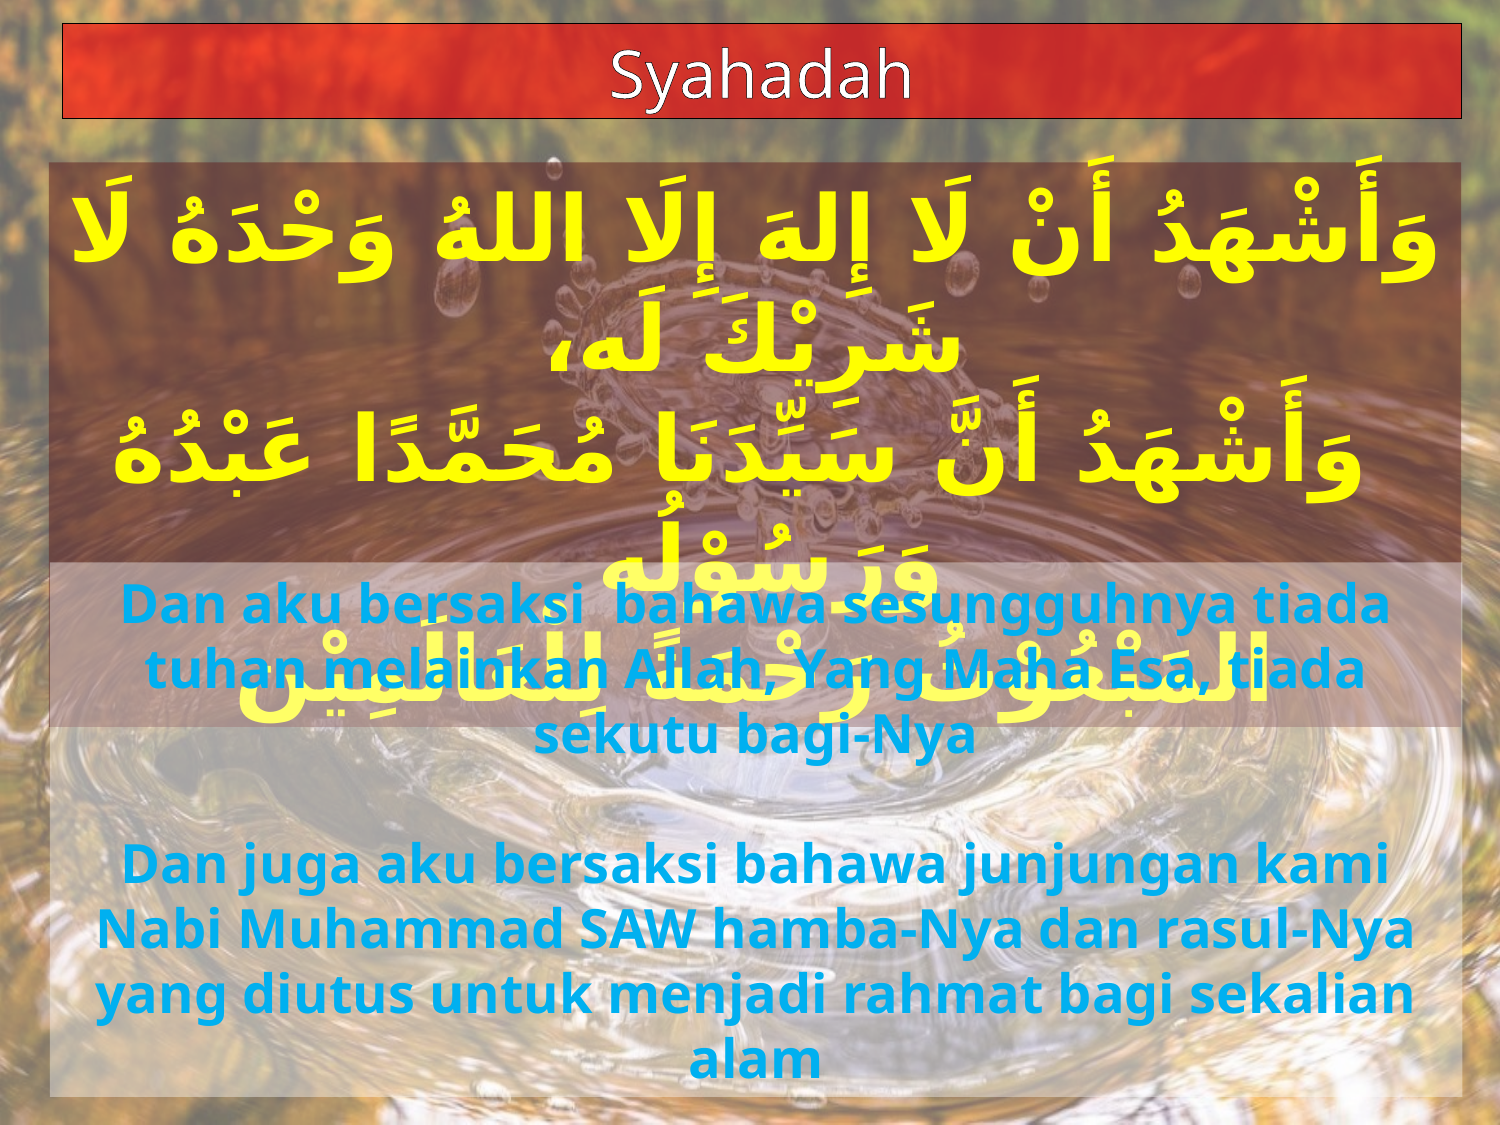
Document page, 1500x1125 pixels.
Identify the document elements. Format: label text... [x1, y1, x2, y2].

text_box Dan aku bersaksi bahawa sesungguhnya tiada tuhan melainkan Allah, Yang Maha Esa, tiada sekutu bagi-Nya Dan juga aku bersaksi bahawa junjungan kami Nabi Muhammad SAW hamba-Nya dan rasul-Nya yang diutus untuk menjadi rahmat bagi sekalian alam [49, 562, 1463, 1097]
text_box وَأَشْهَدُ أَنْ لَا إِلهَ إِلَا اللهُ وَحْدَهُ لَا شَرِيْكَ لَه، وَأَشْهَدُ أَنَّ سَيِّدَنَا مُحَمَّدًا عَبْدُهُ وَرَسُوْلُه المَبْعُوْثُ رَحْمَةً لِلْعَالَمِيْن [48, 162, 1462, 727]
text_box Syahadah [62, 23, 1462, 119]
